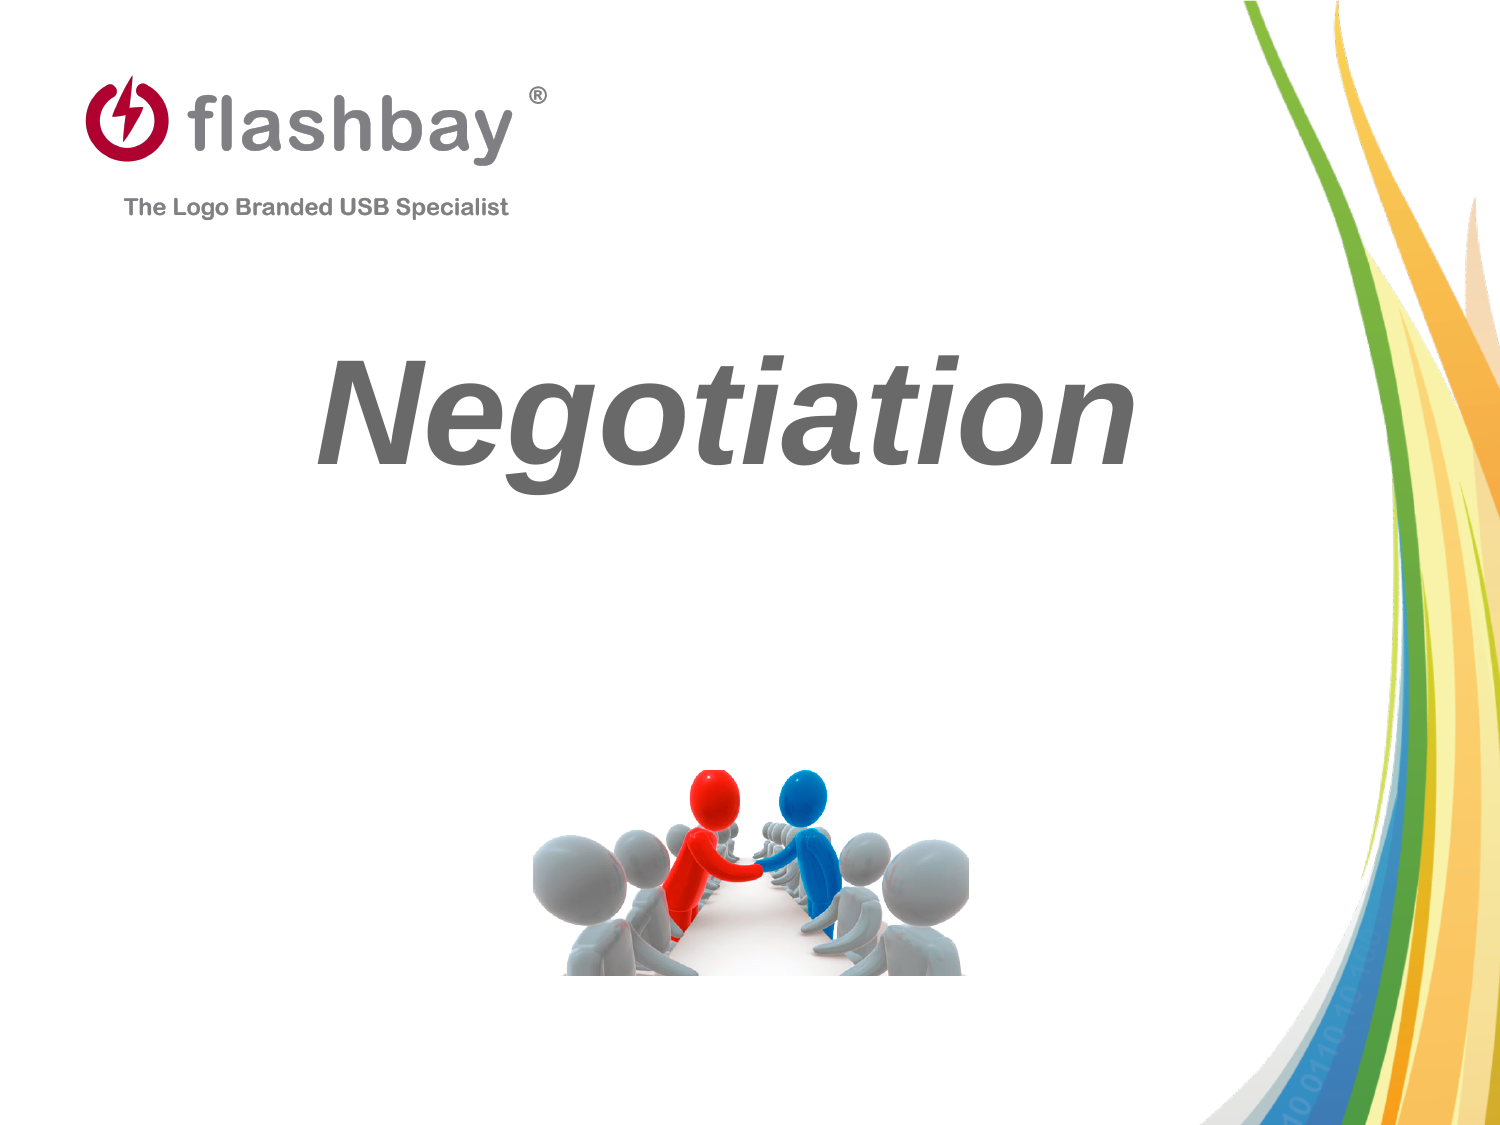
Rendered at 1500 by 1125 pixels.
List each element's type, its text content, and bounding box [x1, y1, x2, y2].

picture [1152, 2, 1500, 1124]
text_box Negotiation [170, 148, 1286, 802]
picture [533, 770, 969, 976]
picture [36, 44, 604, 249]
